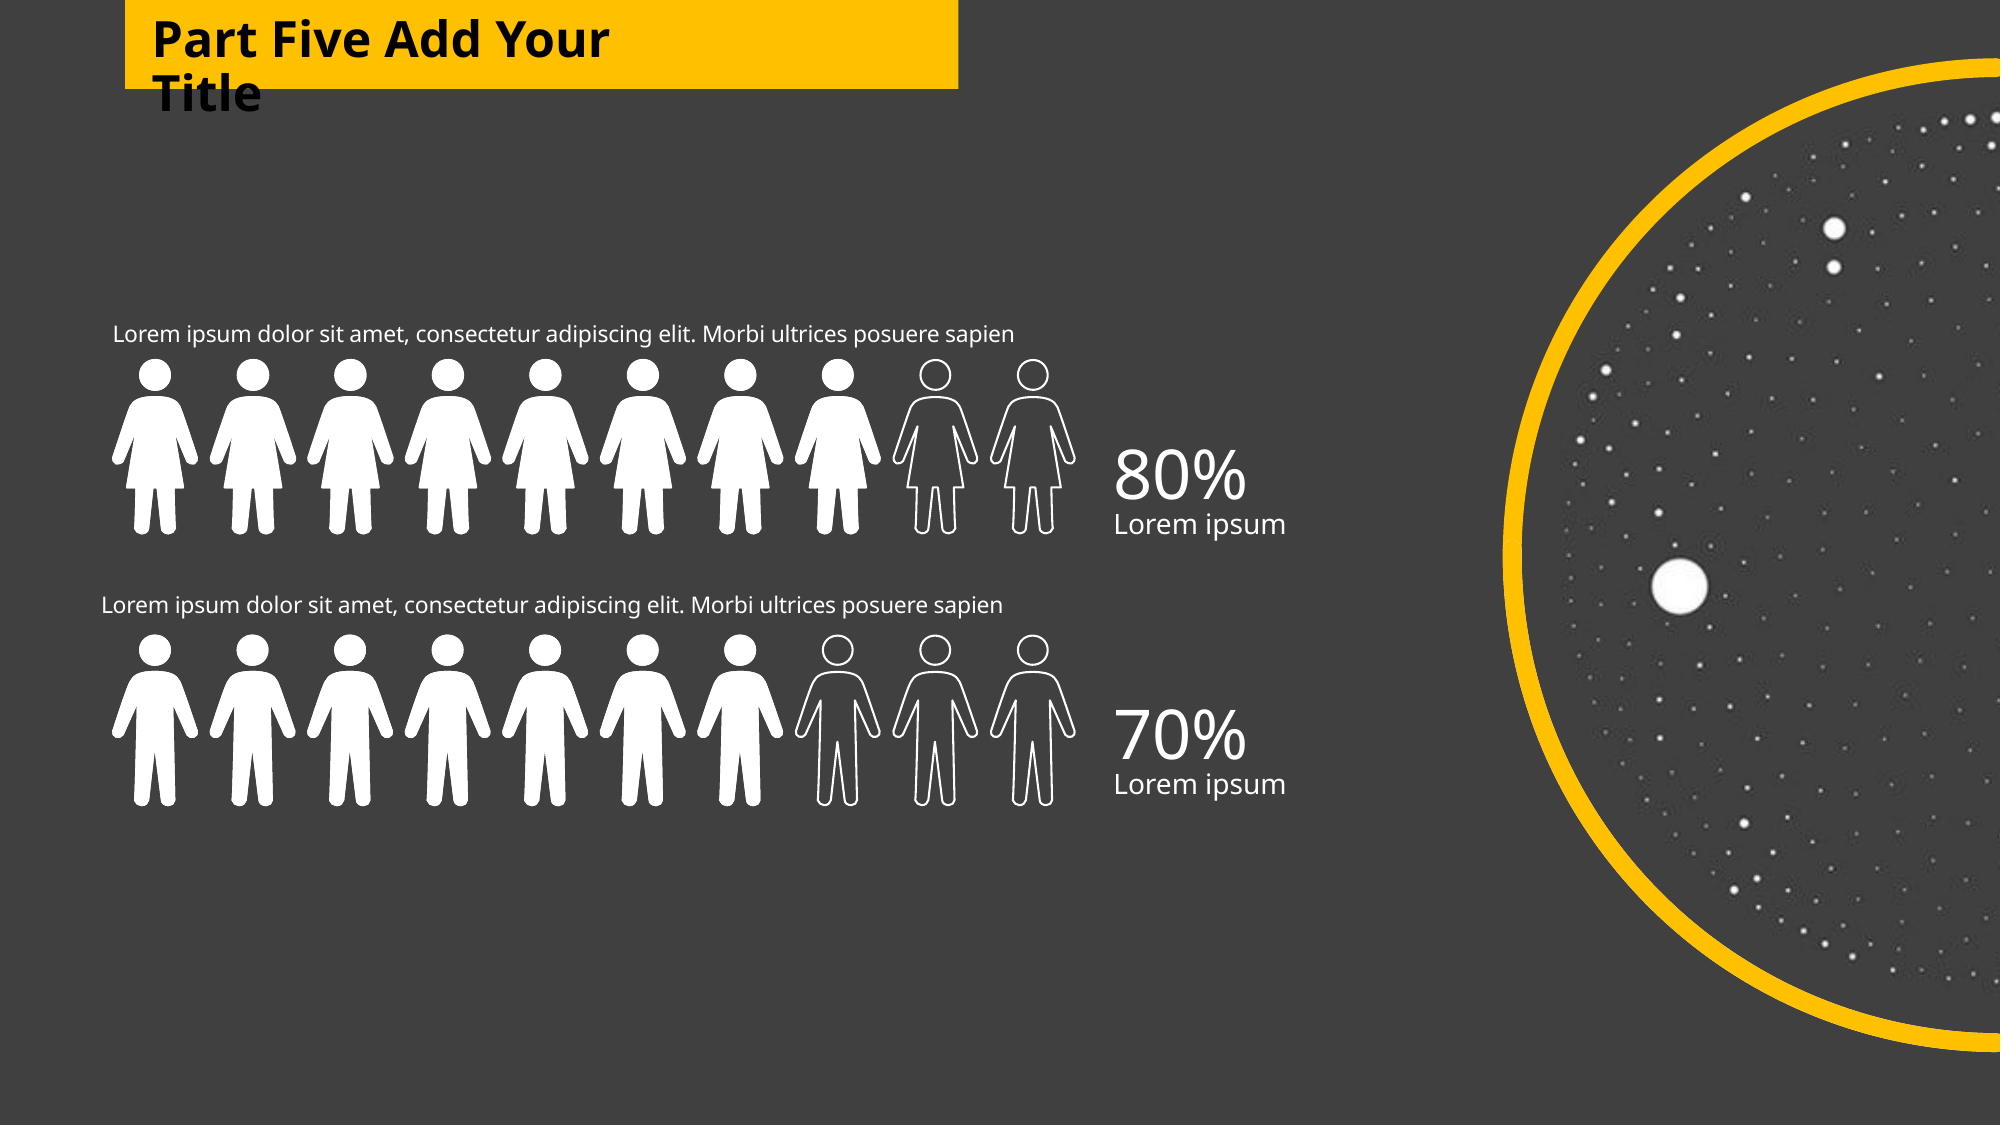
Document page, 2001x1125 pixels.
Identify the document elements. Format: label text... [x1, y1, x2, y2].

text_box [112, 319, 1302, 549]
list Part Five Add Your Title [136, 6, 747, 83]
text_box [101, 590, 1302, 809]
picture [1471, 34, 2000, 1091]
text_box [1511, 548, 2000, 1044]
text_box [1511, 67, 2000, 555]
